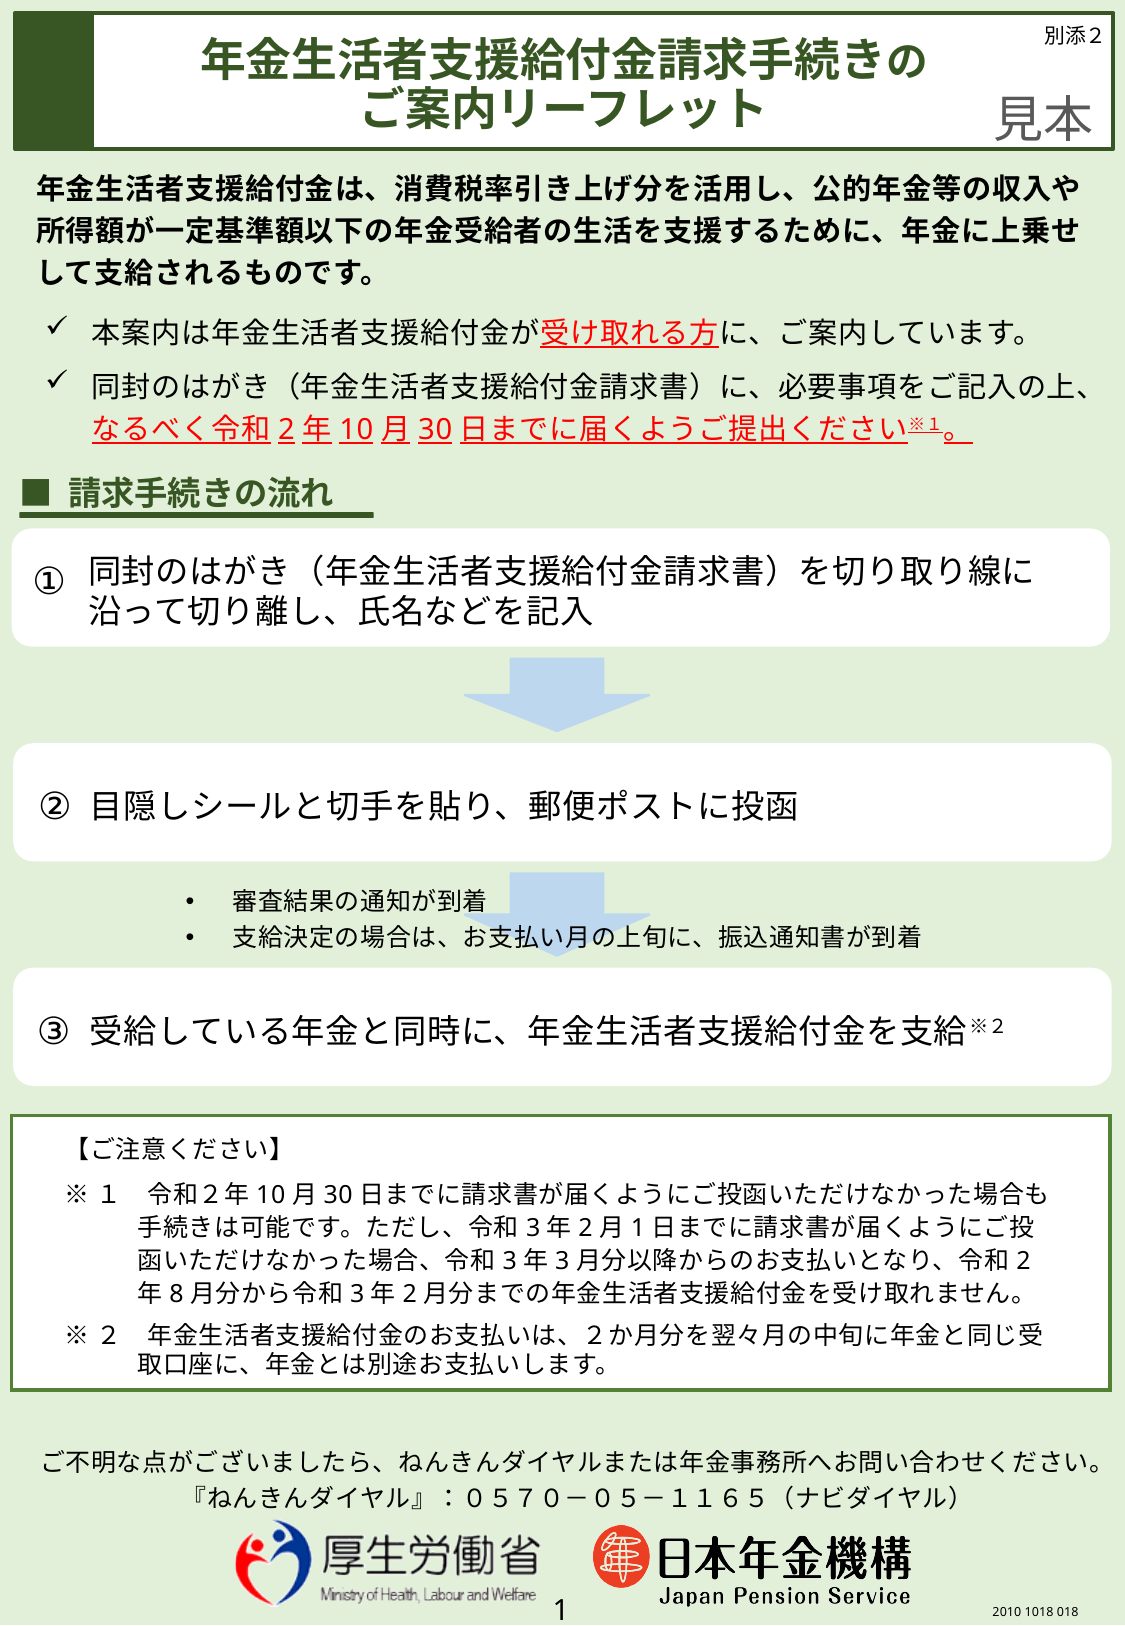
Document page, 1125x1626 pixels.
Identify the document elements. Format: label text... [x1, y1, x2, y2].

text_box ① [17, 540, 81, 610]
text_box 審査結果の通知が到着 支給決定の場合は、お支払い月の上旬に、振込通知書が到着 [179, 864, 1121, 967]
picture [235, 1518, 541, 1607]
picture [578, 1517, 927, 1607]
text_box 2010 1018 018 [977, 1596, 1125, 1625]
text_box [15, 12, 94, 150]
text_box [13, 967, 1112, 1086]
text_box 【ご注意ください】 ※１ 令和２年10月30日までに請求書が届くようにご投函いただけなかった場合も手続きは可能です。ただし、令和3年2月1日までに請求書が届くようにご投函いただけなかった場合、令和3年3月分以降からのお支払いとなり、令和2年8月分から令和3年2月分までの年金生活者支援給付金を受け取れません。 ※２ 年金生活者支援給付金のお支払いは、２か月分を翌々月の中旬に年金と同じ受取口座に、年金とは別途お支払いします。 [11, 1115, 1111, 1391]
text_box ■ 請求手続きの流れ [18, 510, 375, 520]
text_box ② [23, 775, 87, 827]
text_box 年金生活者支援給付金は、消費税率引き上げ分を活用し、公的年金等の収入や所得額が一定基準額以下の年金受給者の生活を支援するために、年金に上乗せして支給されるものです。 [23, 155, 1102, 298]
text_box 別添２ [1025, 15, 1125, 56]
text_box 1 [501, 1583, 621, 1625]
text_box 見本 [978, 80, 1125, 156]
title 年金生活者支援給付金請求手続きの ご案内リーフレット [94, 12, 1114, 149]
text_box 同封のはがき（年金生活者支援給付金請求書）を切り取り線に沿って切り離し、氏名などを記入 [10, 527, 1112, 648]
text_box ご不明な点がございましたら、ねんきんダイヤルまたは年金事務所へお問い合わせください。 『ねんきんダイヤル』：０５７０－０５－１１６５（ナビダイヤル） [14, 1438, 1125, 1521]
text_box 目隠しシールと切手を貼り、郵便ポストに投函 [12, 742, 1113, 863]
text_box [464, 657, 651, 733]
text_box 本案内は年金生活者支援給付金が受け取れる方に、ご案内しています。 同封のはがき（年金生活者支援給付金請求書）に、必要事項をご記入の上、なるべく令和2年10月30日までに届くようご提出ください※１。 [44, 299, 1102, 454]
